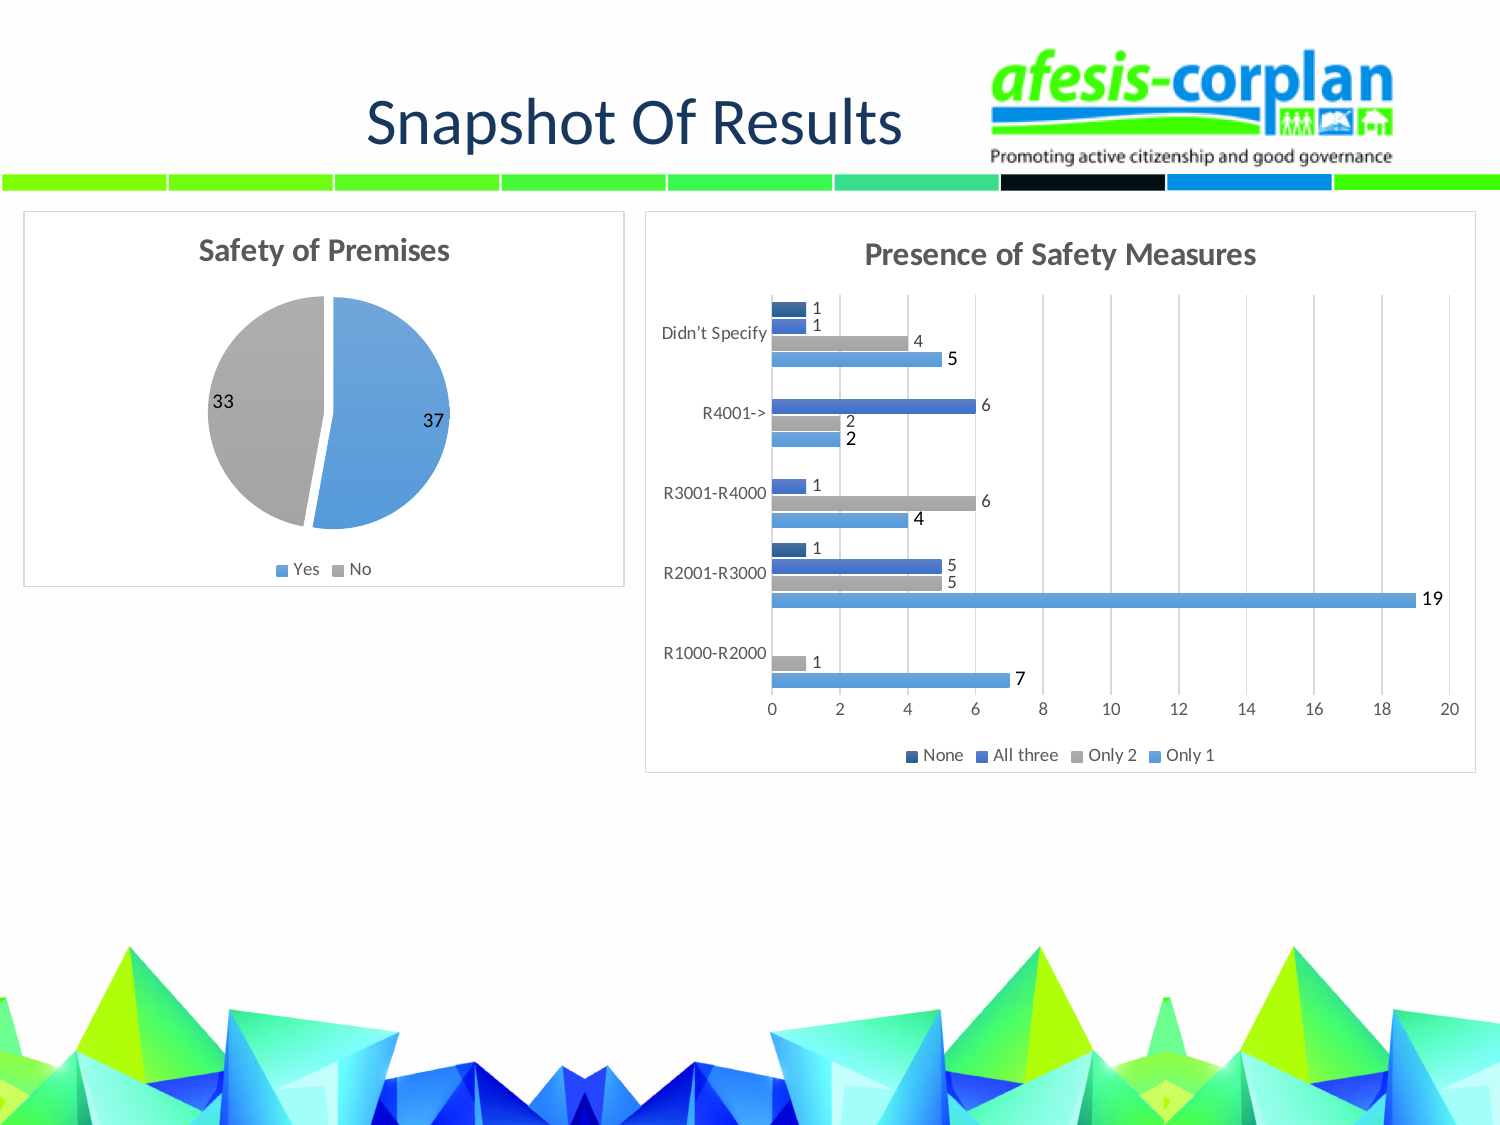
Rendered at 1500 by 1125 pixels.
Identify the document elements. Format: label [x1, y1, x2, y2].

list [0, 0, 1500, 1125]
chart [644, 210, 1477, 774]
chart [23, 210, 626, 588]
